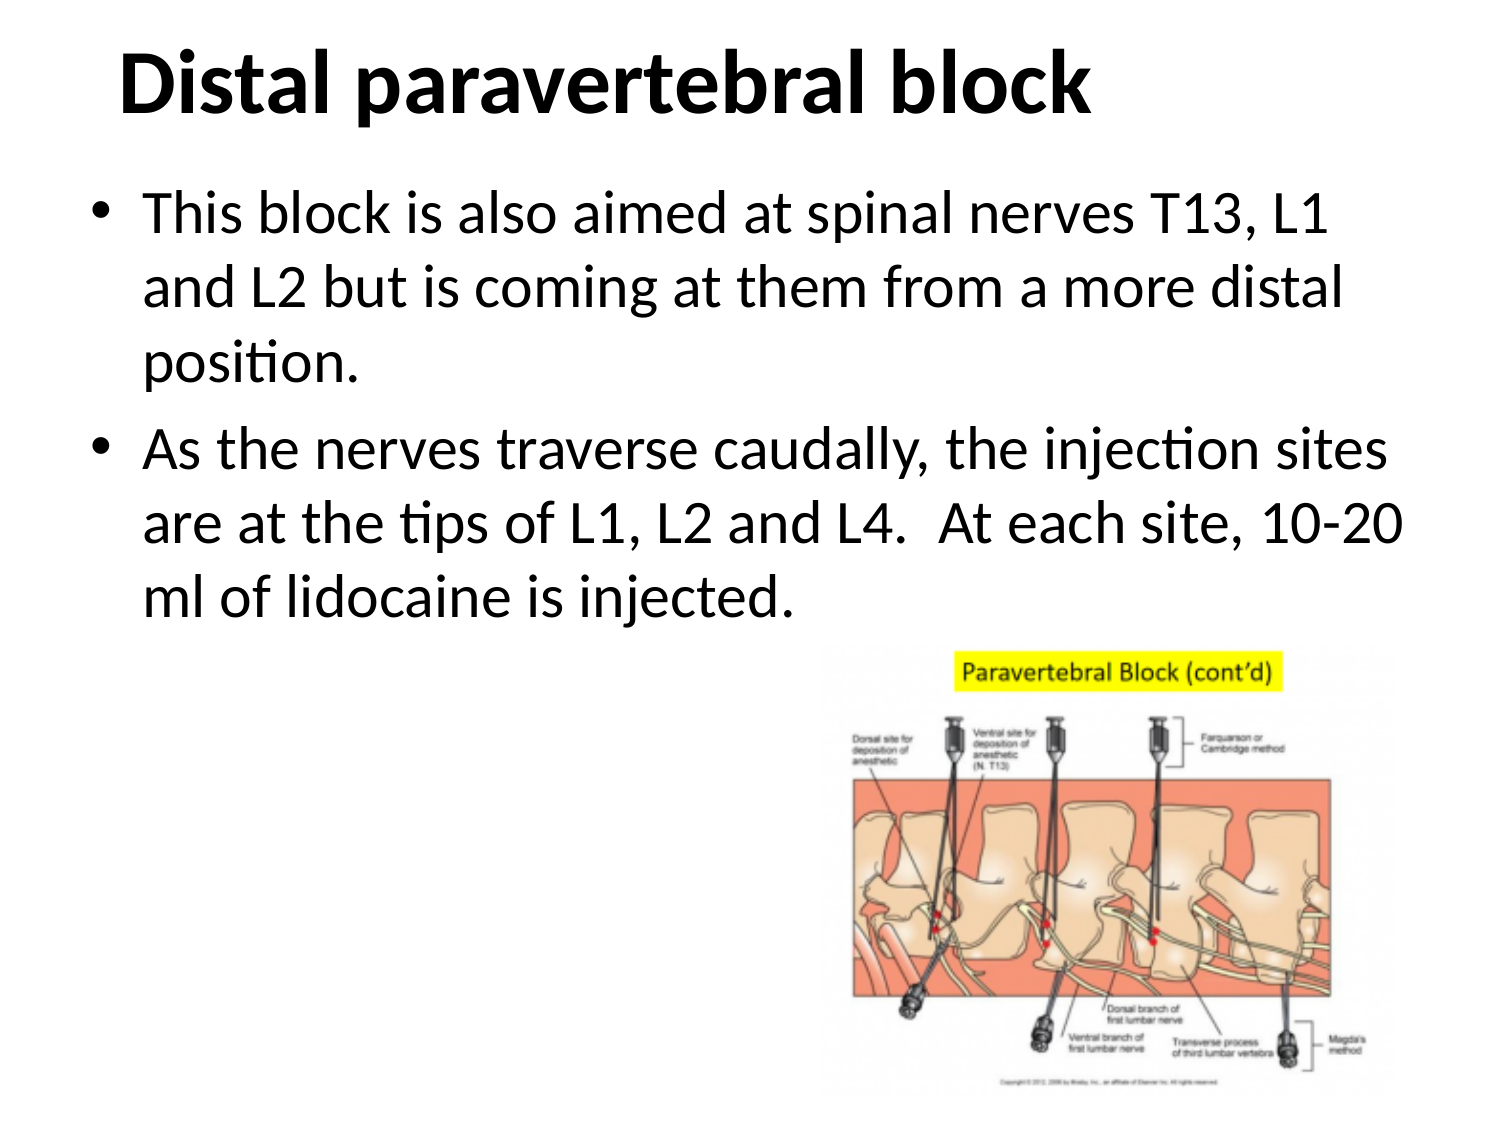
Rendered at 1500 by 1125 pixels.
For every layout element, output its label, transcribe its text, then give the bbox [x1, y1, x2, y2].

title Distal paravertebral block [75, 11, 1137, 143]
picture [821, 644, 1395, 1098]
list This block is also aimed at spinal nerves T13, L1 and L2 but is coming at them from a more distal position. As the nerves traverse caudally, the injection sites are at the tips of L1, L2 and L4. At each site, 10-20 ml of lidocaine is injected. [75, 164, 1425, 640]
